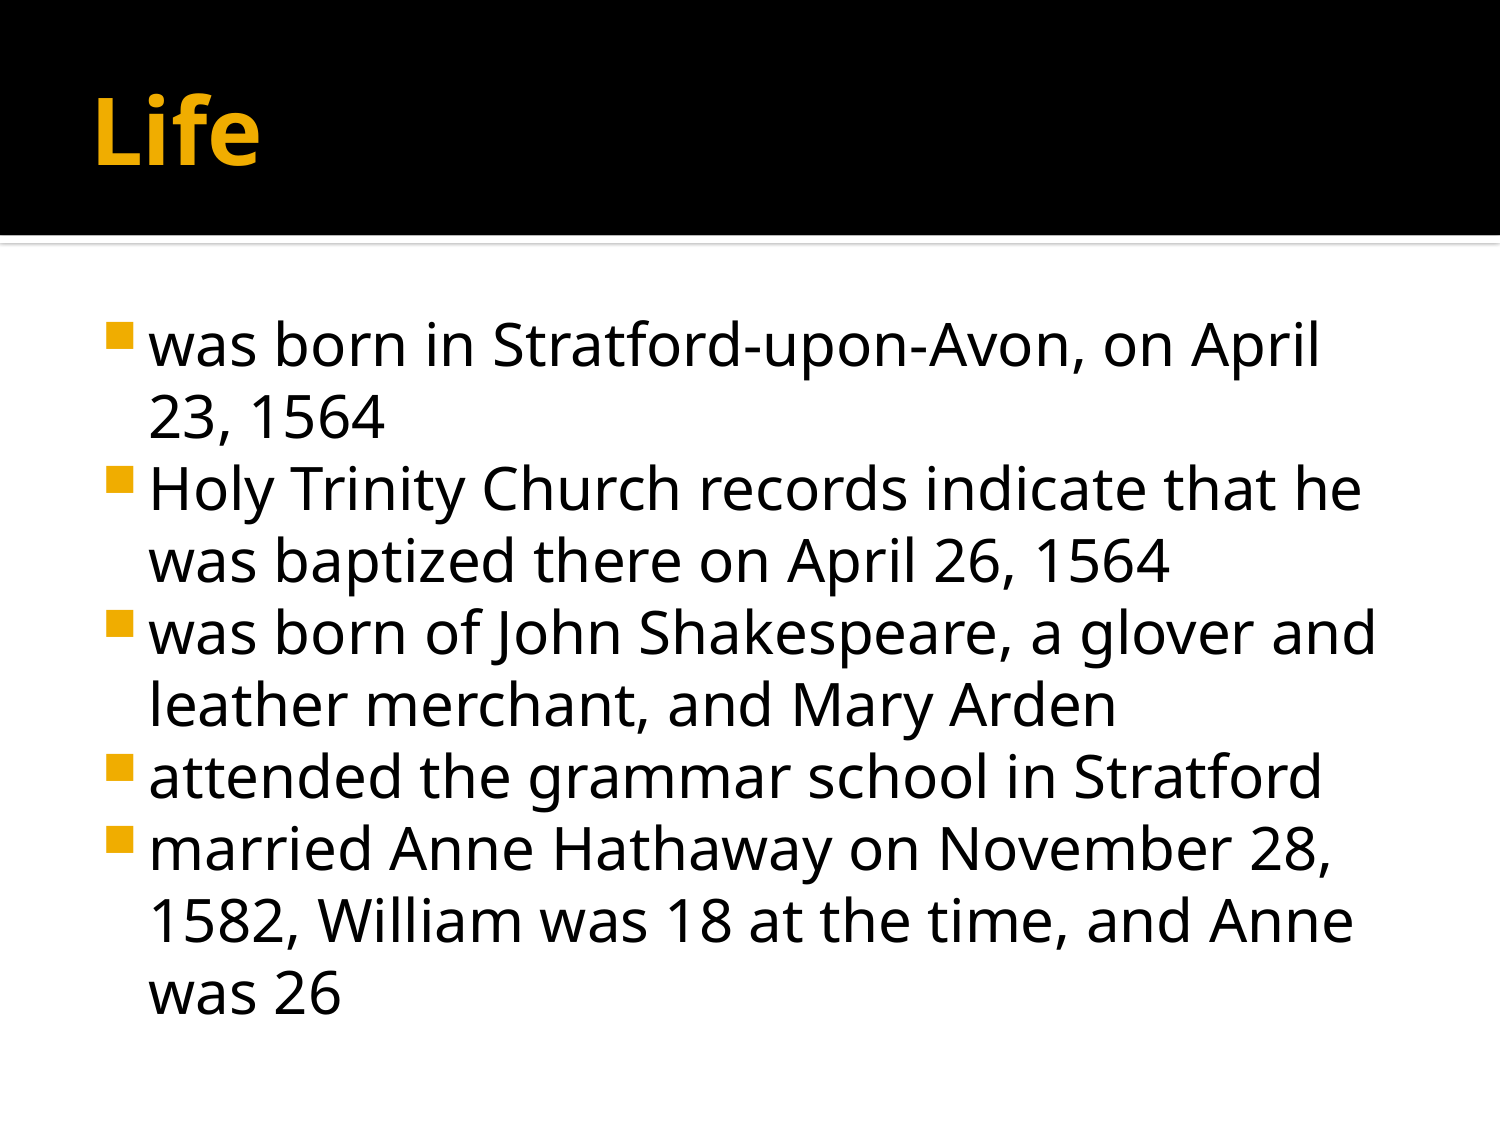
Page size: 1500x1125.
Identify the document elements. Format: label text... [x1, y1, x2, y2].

title Life [75, 25, 1425, 231]
list was born in Stratford-upon-Avon, on April 23, 1564 Holy Trinity Church records indicate that he was baptized there on April 26, 1564 was born of John Shakespeare, a glover and leather merchant, and Mary Arden attended the grammar school in Stratford married Anne Hathaway on November 28, 1582, William was 18 at the time, and Anne was 26 [75, 291, 1425, 1050]
